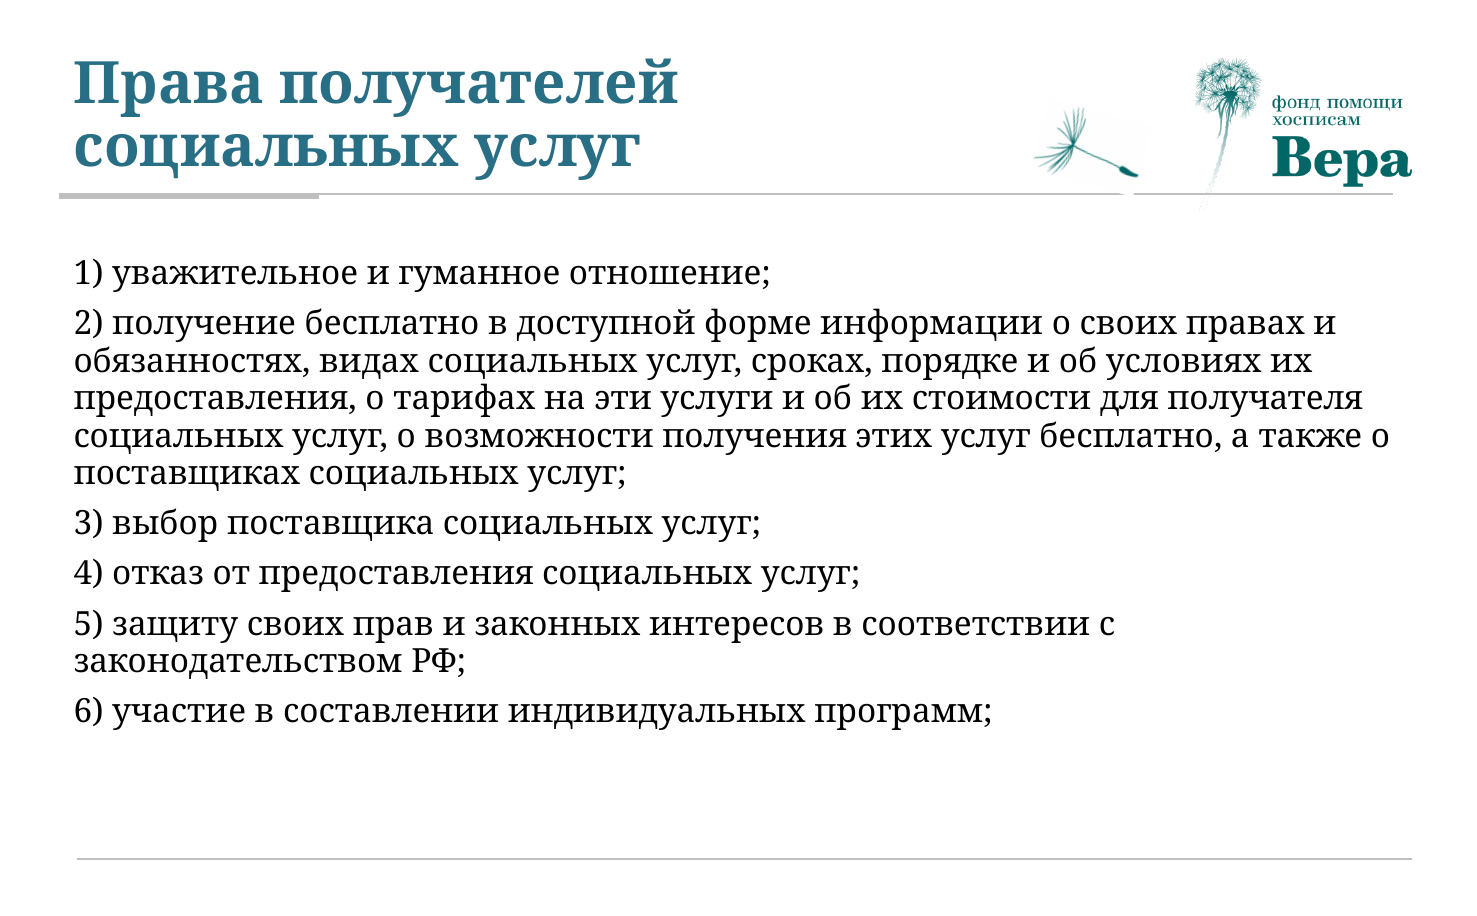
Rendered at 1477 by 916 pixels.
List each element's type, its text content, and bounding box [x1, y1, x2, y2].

text_box 1) уважительное и гуманное отношение; 2) получение бесплатно в доступной форме информации о своих правах и обязанностях, видах социальных услуг, сроках, порядке и об условиях их предоставления, о тарифах на эти услуги и об их стоимости для получателя социальных услуг, о возможности получения этих услуг бесплатно, а также о поставщиках социальных услуг; 3) выбор поставщика социальных услуг; 4) отказ от предоставления социальных услуг; 5) защиту своих прав и законных интересов в соответствии с законодательством РФ; 6) участие в составлении индивидуальных программ; [58, 246, 1436, 737]
picture [1193, 56, 1412, 210]
text_box Права получателей социальных услуг [58, 45, 1223, 185]
picture [1031, 94, 1151, 201]
